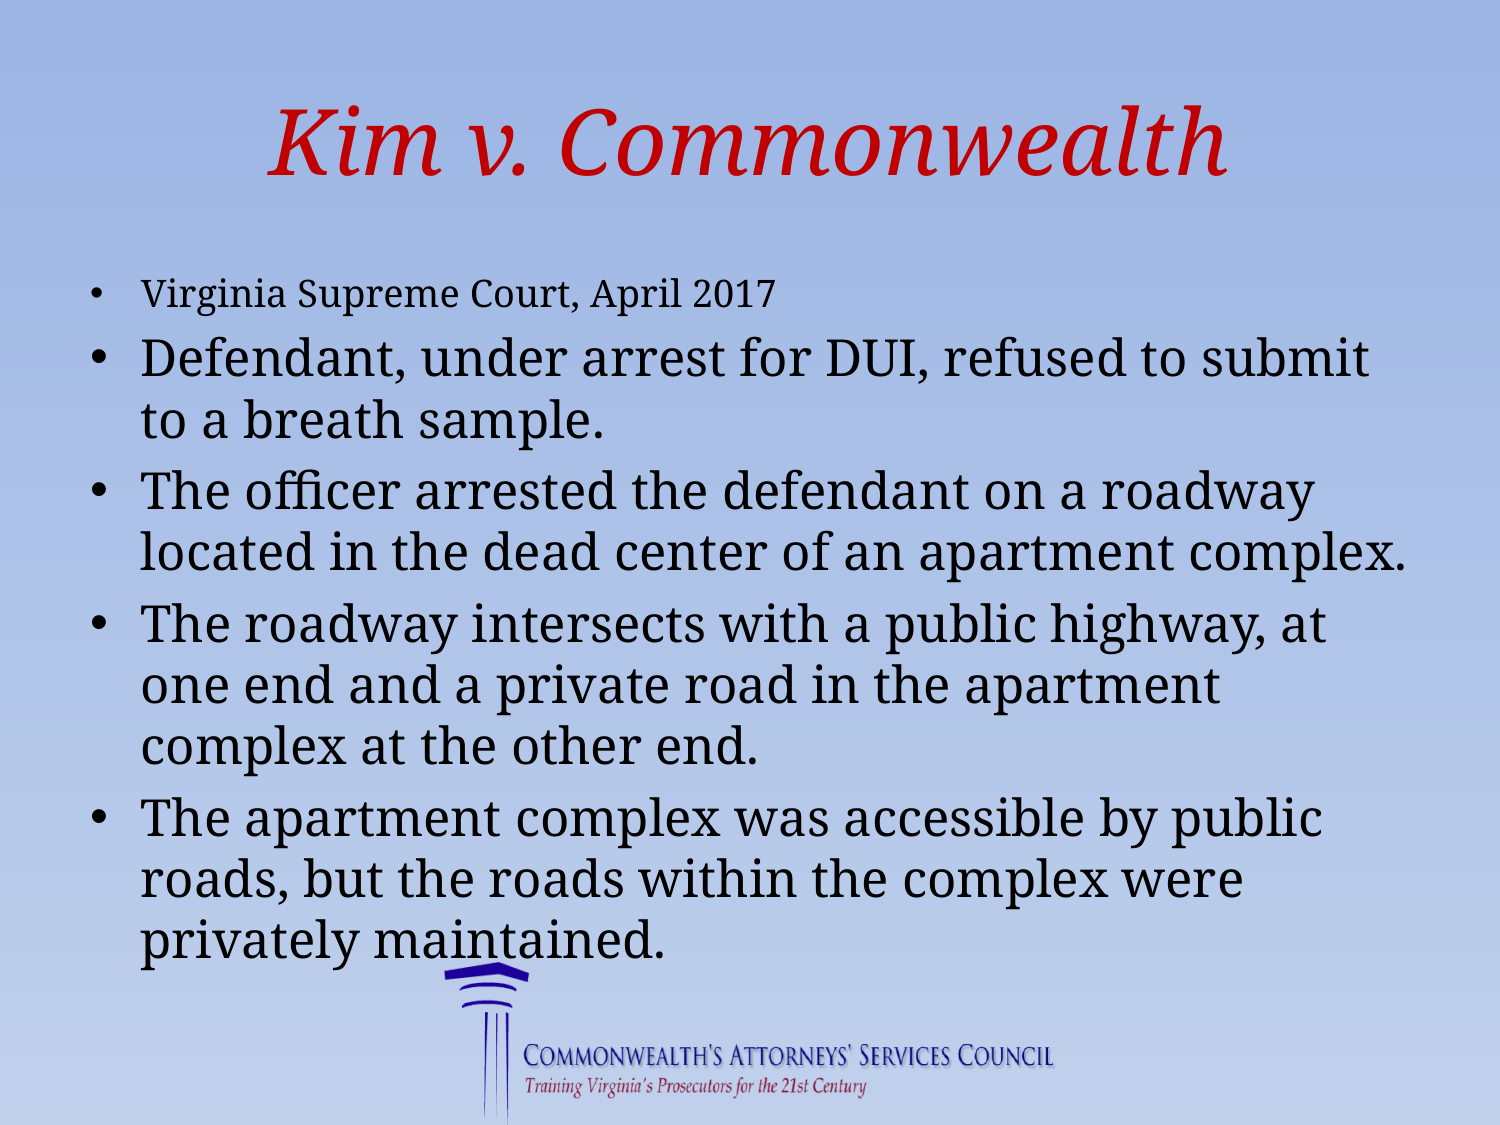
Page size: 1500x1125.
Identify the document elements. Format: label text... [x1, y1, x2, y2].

picture [444, 1003, 1056, 1125]
title Kim v. Commonwealth [75, 45, 1425, 233]
list Virginia Supreme Court, April 2017 Defendant, under arrest for DUI, refused to submit to a breath sample. The officer arrested the defendant on a roadway located in the dead center of an apartment complex. The roadway intersects with a public highway, at one end and a private road in the apartment complex at the other end. The apartment complex was accessible by public roads, but the roads within the complex were privately maintained. [75, 262, 1425, 1003]
